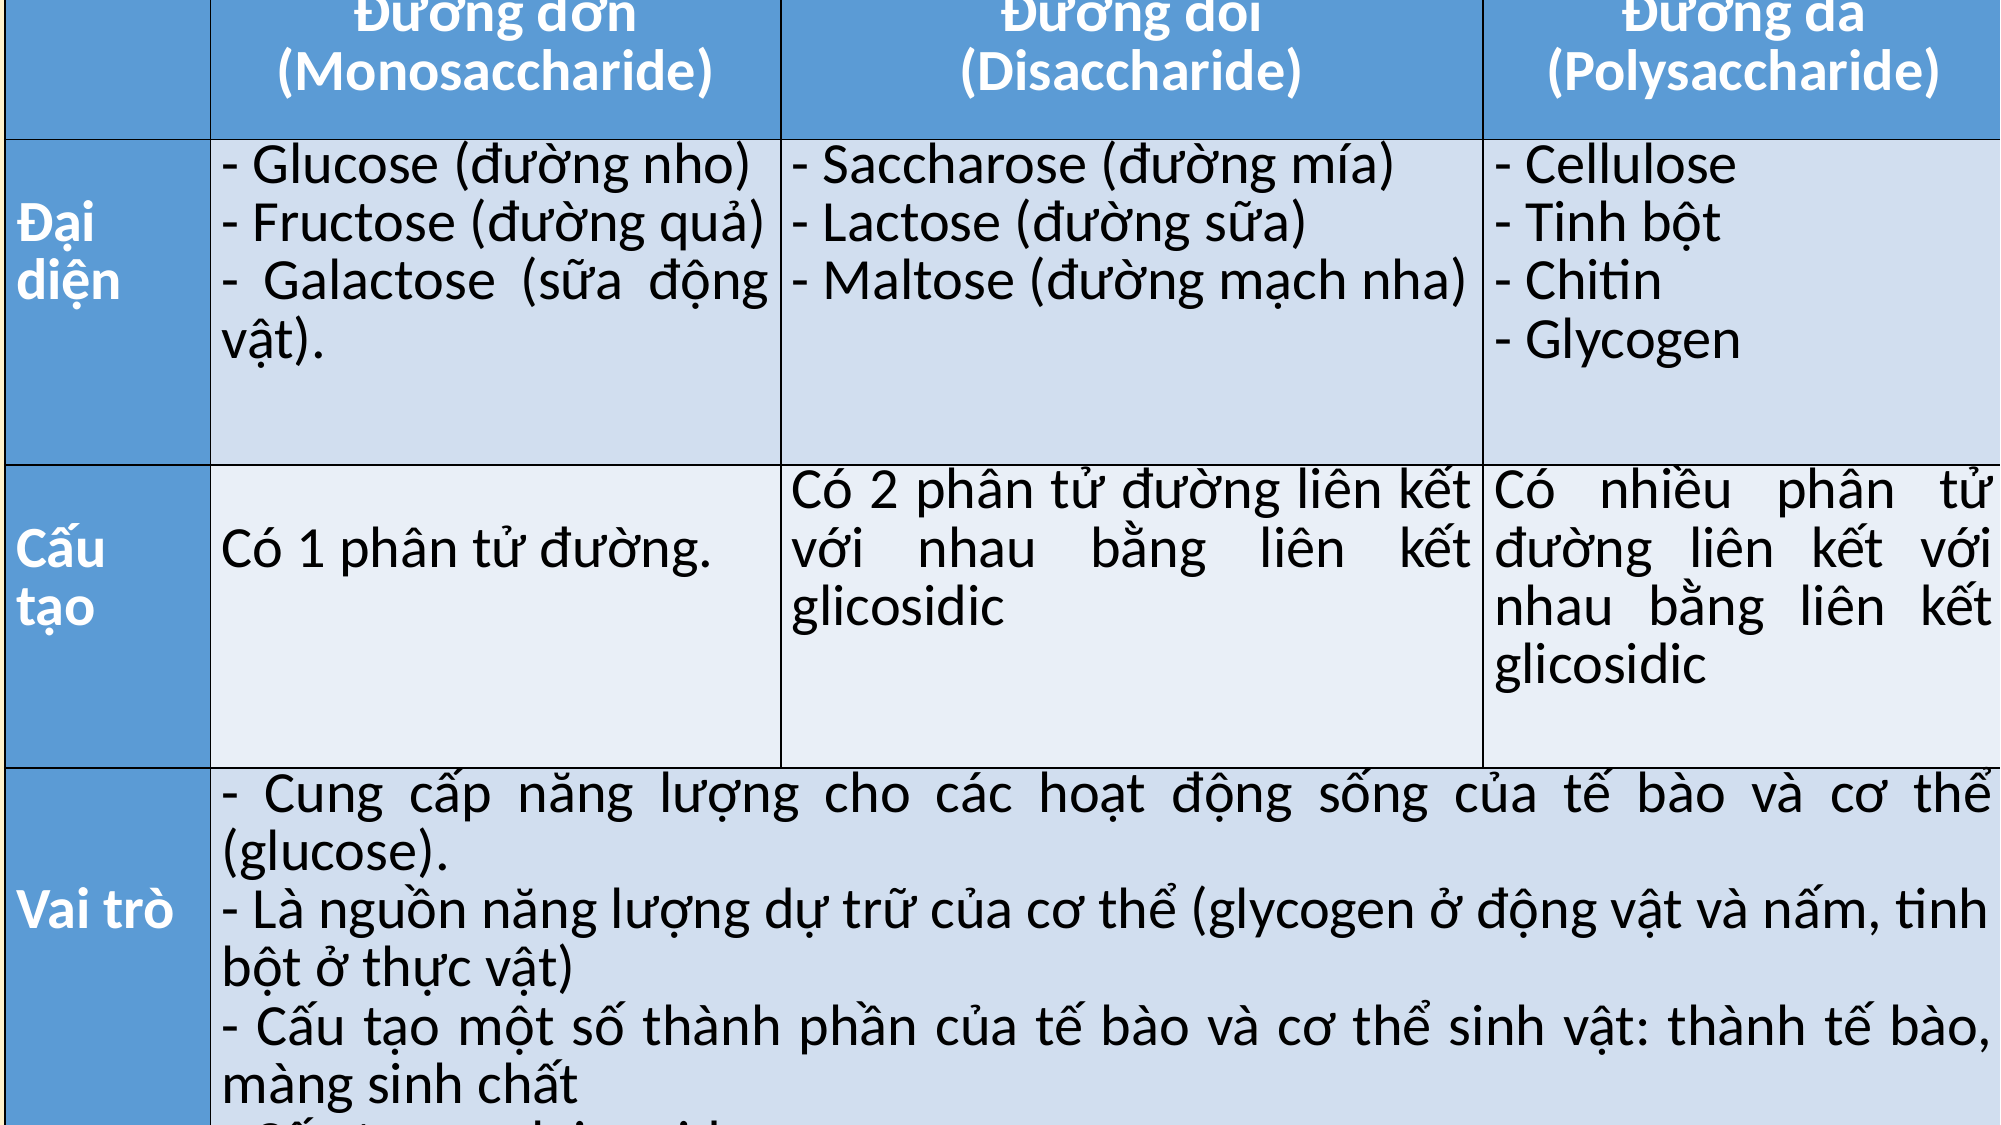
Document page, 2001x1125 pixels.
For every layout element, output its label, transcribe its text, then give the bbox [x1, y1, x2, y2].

table_cell - Glucose (đường nho) - Fructose (đường quả) - Galactose (sữa động vật). [211, 140, 780, 464]
table_cell Cấu tạo [6, 466, 210, 767]
table_cell - Saccharose (đường mía) - Lactose (đường sữa) - Maltose (đường mạch nha) [782, 140, 1482, 464]
table_cell Có 1 phân tử đường. [211, 466, 780, 767]
table_header Đường đa (Polysaccharide) [1484, 0, 2000, 139]
table_header Đường đơn (Monosaccharide) [211, 0, 780, 139]
table_header Đường đôi (Disaccharide) [782, 0, 1482, 139]
table_cell Đại diện [6, 140, 210, 464]
table_header [6, 0, 210, 139]
table_cell Có 2 phân tử đường liên kết với nhau bằng liên kết glicosidic [782, 466, 1482, 767]
table_cell Có nhiều phân tử đường liên kết với nhau bằng liên kết glicosidic [1484, 466, 2000, 767]
table_cell - Cellulose - Tinh bột - Chitin - Glycogen [1484, 140, 2000, 464]
table_cell Vai trò [6, 769, 210, 1125]
table_cell - Cung cấp năng lượng cho các hoạt động sống của tế bào và cơ thể (glucose). - Là nguồn năng lượng dự trữ của cơ thể (glycogen ở động vật và nấm, tinh bột ở thực vật) - Cấu tạo một số thành phần của tế bào và cơ thể sinh vật: thành tế bào, màng sinh chất - Cấu tạo nucleic acid. [211, 769, 2000, 1125]
